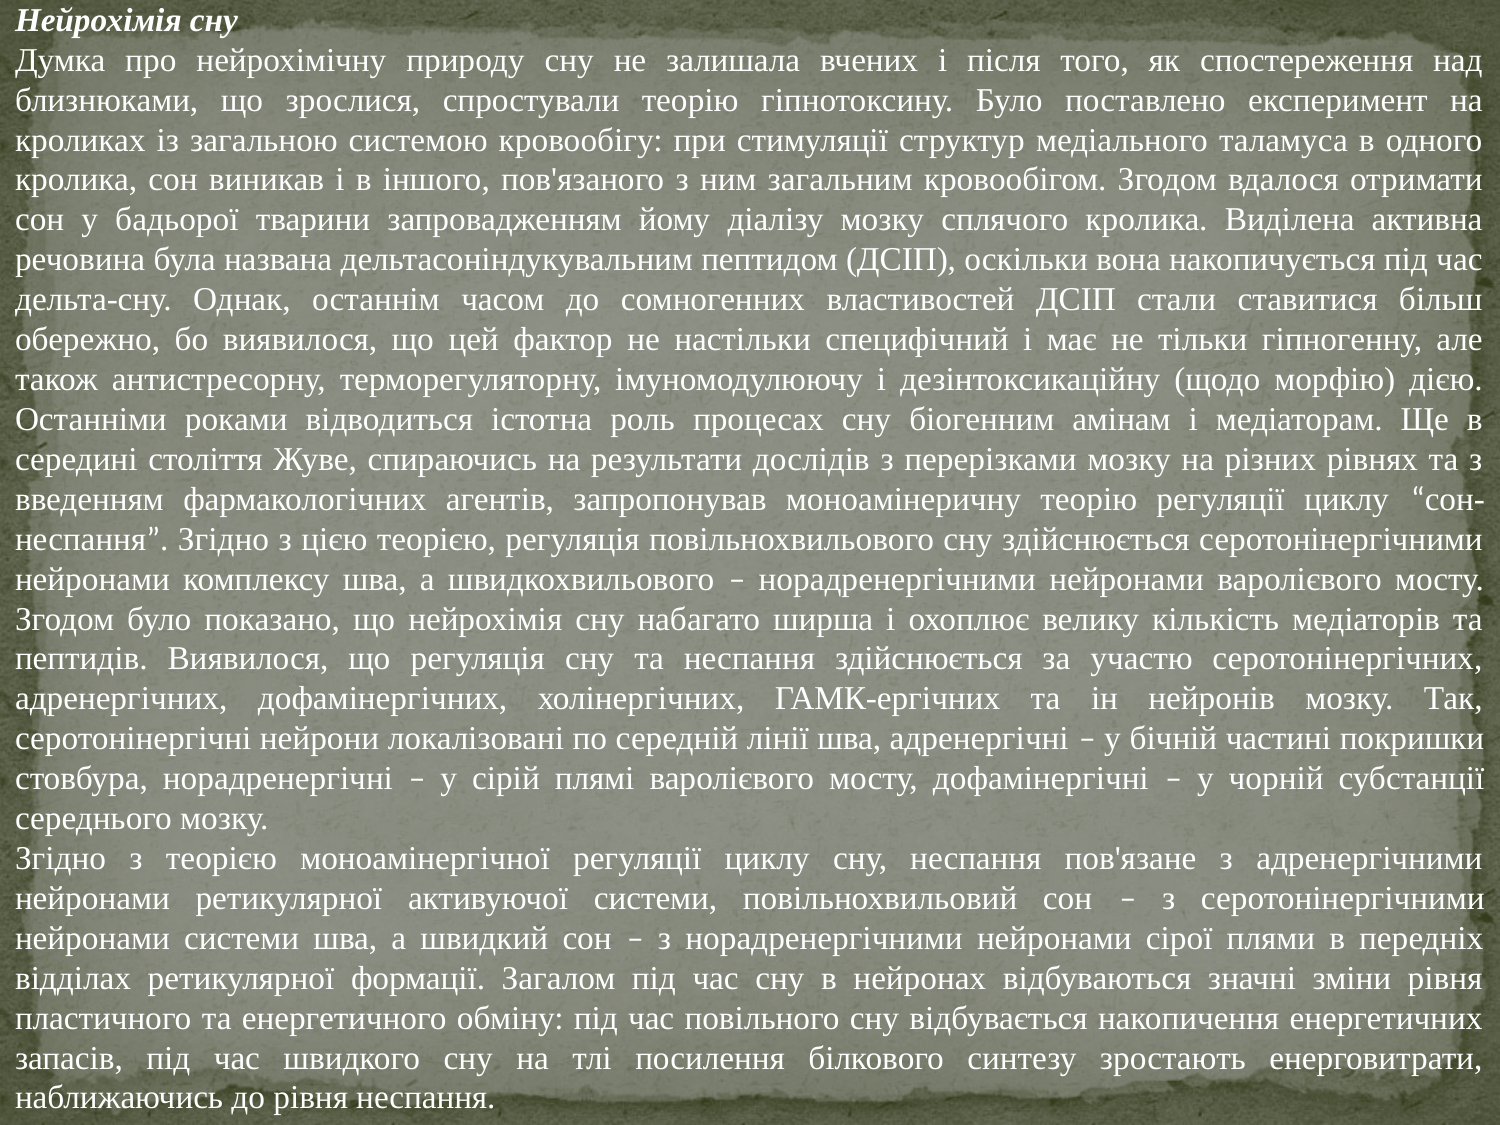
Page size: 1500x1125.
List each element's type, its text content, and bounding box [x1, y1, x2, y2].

text_box Нейрохімія сну Думка про нейрохімічну природу сну не залишала вчених і після того, як спостереження над близнюками, що зрослися, спростували теорію гіпнотоксину. Було поставлено експеримент на кроликах із загальною системою кровообігу: при стимуляції структур медіального таламуса в одного кролика, сон виникав і в іншого, пов'язаного з ним загальним кровообігом. Згодом вдалося отримати сон у бадьорої тварини запровадженням йому діалізу мозку сплячого кролика. Виділена активна речовина була названа дельтасоніндукувальним пептидом (ДСІП), оскільки вона накопичується під час дельта-сну. Однак, останнім часом до сомногенних властивостей ДСІП стали ставитися більш обережно, бо виявилося, що цей фактор не настільки специфічний і має не тільки гіпногенну, але також антистресорну, терморегуляторну, імуномодулюючу і дезінтоксикаційну (щодо морфію) дією. Останніми роками відводиться істотна роль процесах сну біогенним амінам і медіаторам. Ще в середині століття Жуве, спираючись на результати дослідів з перерізками мозку на різних рівнях та з введенням фармакологічних агентів, запропонував моноамінеричну теорію регуляції циклу “сон-неспання”. Згідно з цією теорією, регуляція повільнохвильового сну здійснюється серотонінергічними нейронами комплексу шва, а швидкохвильового – норадренергічними нейронами варолієвого мосту. Згодом було показано, що нейрохімія сну набагато ширша і охоплює велику кількість медіаторів та пептидів. Виявилося, що регуляція сну та неспання здійснюється за участю серотонінергічних, адренергічних, дофамінергічних, холінергічних, ГАМК-ергічних та ін нейронів мозку. Так, серотонінергічні нейрони локалізовані по середній лінії шва, адренергічні – у бічній частині покришки стовбура, норадренергічні – у сірій плямі варолієвого мосту, дофамінергічні – у чорній субстанції середнього мозку. Згідно з теорією моноамінергічної регуляції циклу сну, неспання пов'язане з адренергічними нейронами ретикулярної активуючої системи, повільнохвильовий сон – з серотонінергічними нейронами системи шва, а швидкий сон – з норадренергічними нейронами сірої плями в передніх відділах ретикулярної формації. Загалом під час сну в нейронах відбуваються значні зміни рівня пластичного та енергетичного обміну: під час повільного сну відбувається накопичення енергетичних запасів, під час швидкого сну на тлі посилення білкового синтезу зростають енерговитрати, наближаючись до рівня неспання. [0, 0, 1500, 1124]
